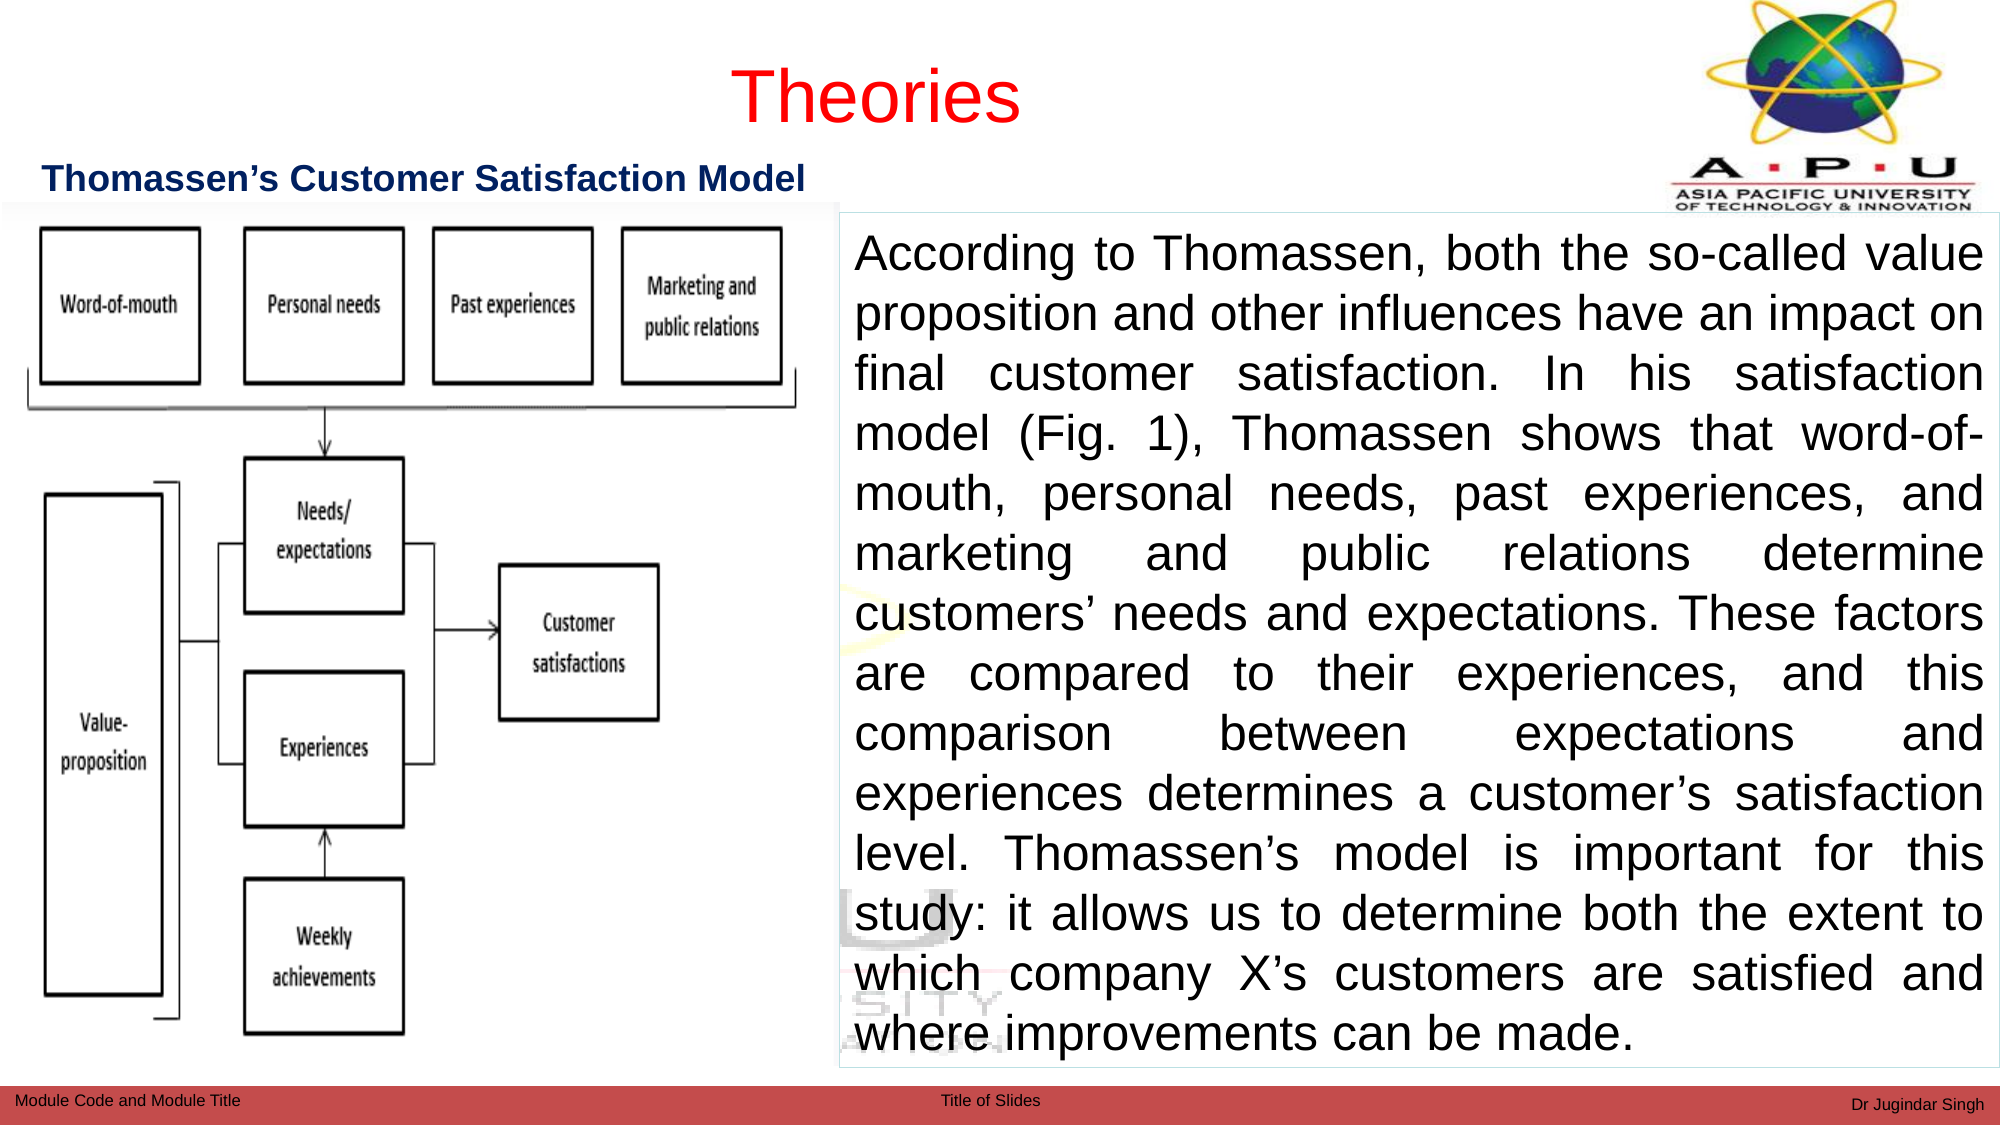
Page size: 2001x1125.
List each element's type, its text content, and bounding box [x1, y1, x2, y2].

title Theories [106, 45, 1647, 141]
text_box Thomassen’s Customer Satisfaction Model [26, 146, 1026, 207]
picture [1655, 0, 2000, 212]
footer Dr Jugindar Singh [1366, 1086, 2000, 1125]
picture [2, 202, 840, 1067]
text_box According to Thomassen, both the so-called value proposition and other influences have an impact on final customer satisfaction. In his satisfaction model (Fig. 1), Thomassen shows that word-of-mouth, personal needs, past experiences, and marketing and public relations determine customers’ needs and expectations. These factors are compared to their experiences, and this comparison between expectations and experiences determines a customer’s satisfaction level. Thomassen’s model is important for this study: it allows us to determine both the extent to which company X’s customers are satisfied and where improvements can be made. [843, 212, 2000, 1068]
